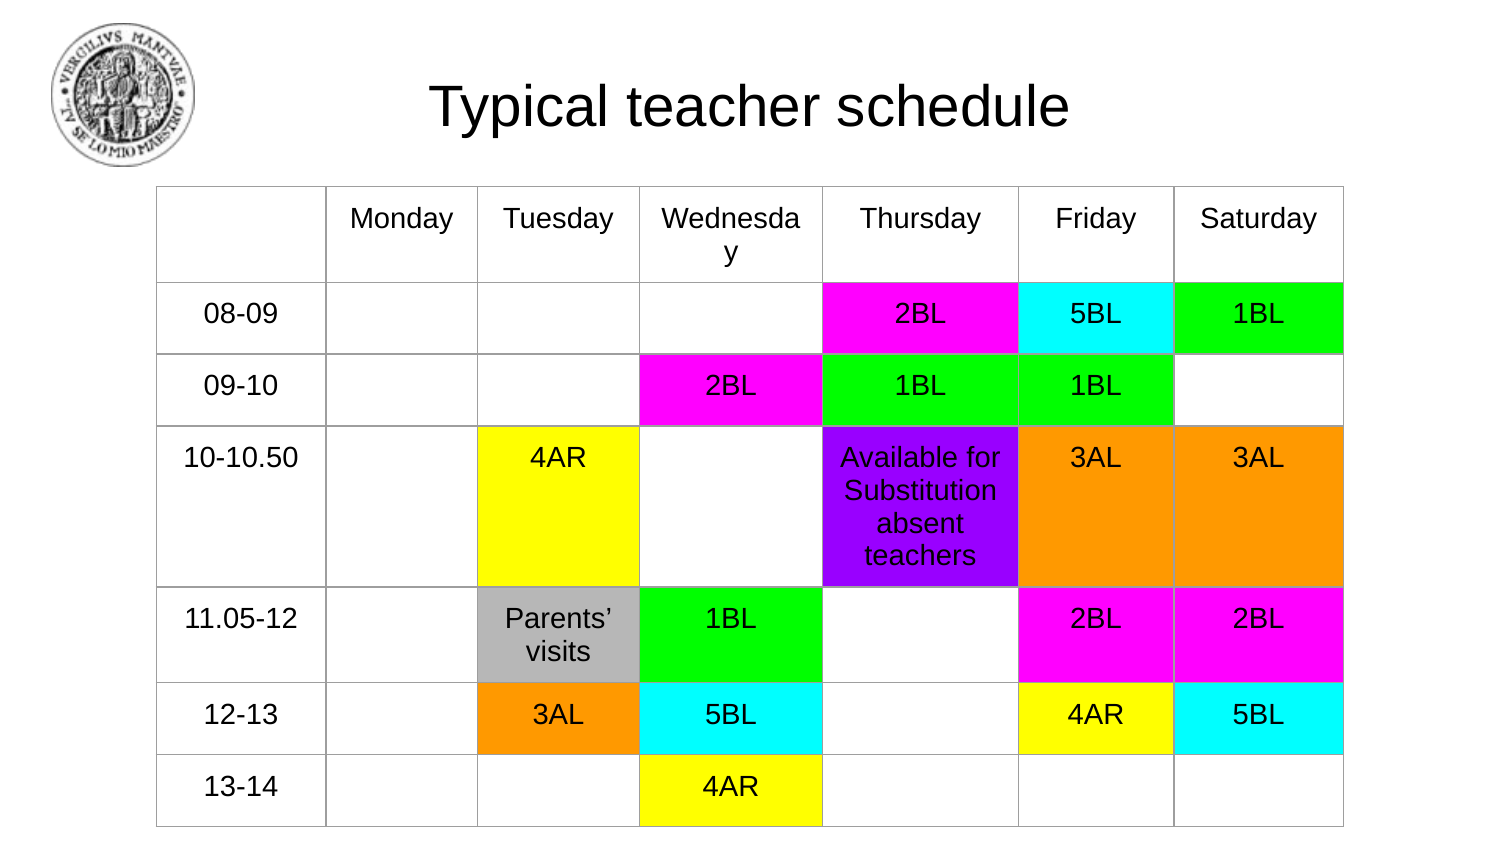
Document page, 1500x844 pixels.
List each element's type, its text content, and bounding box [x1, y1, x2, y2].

table_header Wednesday [640, 187, 822, 282]
table_cell [327, 283, 477, 353]
title Typical teacher schedule [201, 53, 1449, 148]
table_cell [1019, 755, 1173, 826]
table_cell 2BL [640, 355, 822, 425]
table_cell [327, 588, 477, 682]
table_header Friday [1019, 187, 1173, 282]
table_cell 1BL [640, 588, 822, 682]
table_cell [327, 683, 477, 754]
table_cell [1175, 755, 1343, 826]
table_header Thursday [823, 187, 1018, 282]
table_cell 2BL [823, 283, 1018, 353]
table_cell [823, 588, 1018, 682]
table_cell [640, 283, 822, 353]
table_cell [327, 355, 477, 425]
table_cell 3AL [1175, 427, 1343, 586]
table_cell [327, 427, 477, 586]
table_cell 2BL [1019, 588, 1173, 682]
table_cell [1175, 355, 1343, 425]
table_cell 13-14 [157, 755, 325, 826]
table_cell 3AL [478, 683, 639, 754]
table_cell [823, 683, 1018, 754]
table_cell 1BL [823, 355, 1018, 425]
table_cell 5BL [1175, 683, 1343, 754]
table_cell Parents’ visits [478, 588, 639, 682]
table_header [157, 187, 325, 282]
picture [50, 22, 196, 168]
table_cell 1BL [1175, 283, 1343, 353]
table_cell 5BL [640, 683, 822, 754]
table_cell [640, 427, 822, 586]
table_cell [327, 755, 477, 826]
table_cell 1BL [1019, 355, 1173, 425]
table_header Monday [327, 187, 477, 282]
table_cell 5BL [1019, 283, 1173, 353]
table_cell 4AR [1019, 683, 1173, 754]
table_cell 3AL [1019, 427, 1173, 586]
table_cell [478, 355, 639, 425]
table_cell 2BL [1175, 588, 1343, 682]
table_cell 4AR [640, 755, 822, 826]
table_cell Available for Substitution absent teachers [823, 427, 1018, 586]
table_cell [478, 283, 639, 353]
table_header Saturday [1175, 187, 1343, 282]
table_header Tuesday [478, 187, 639, 282]
table_cell [478, 755, 639, 826]
table_cell 10-10.50 [157, 427, 325, 586]
table_cell 4AR [478, 427, 639, 586]
table_cell 09-10 [157, 355, 325, 425]
table_cell [823, 755, 1018, 826]
table_cell 08-09 [157, 283, 325, 353]
table_cell 11.05-12 [157, 588, 325, 682]
table_cell 12-13 [157, 683, 325, 754]
